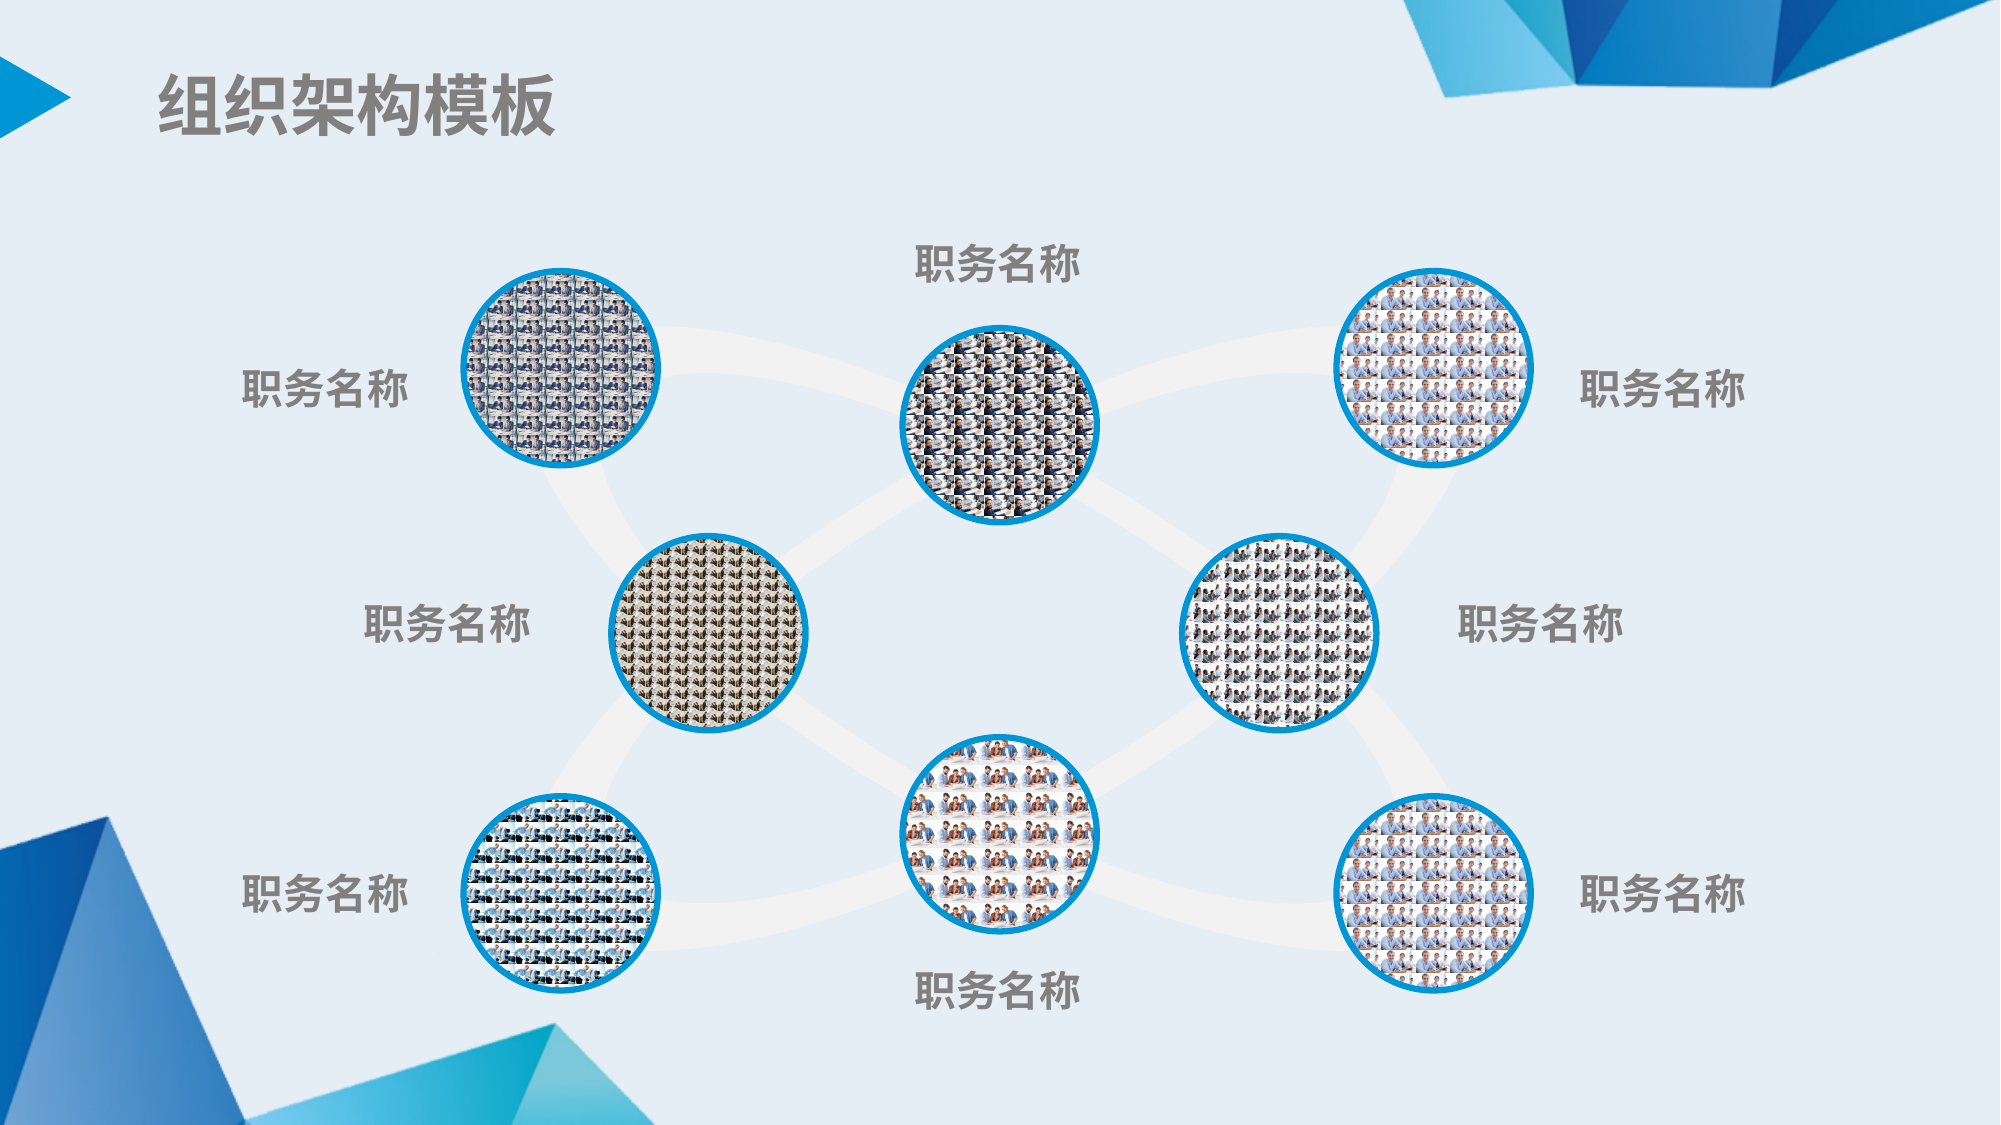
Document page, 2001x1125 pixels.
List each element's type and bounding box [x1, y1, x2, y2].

text_box [0, 0, 2000, 1125]
text_box [465, 450, 1535, 826]
